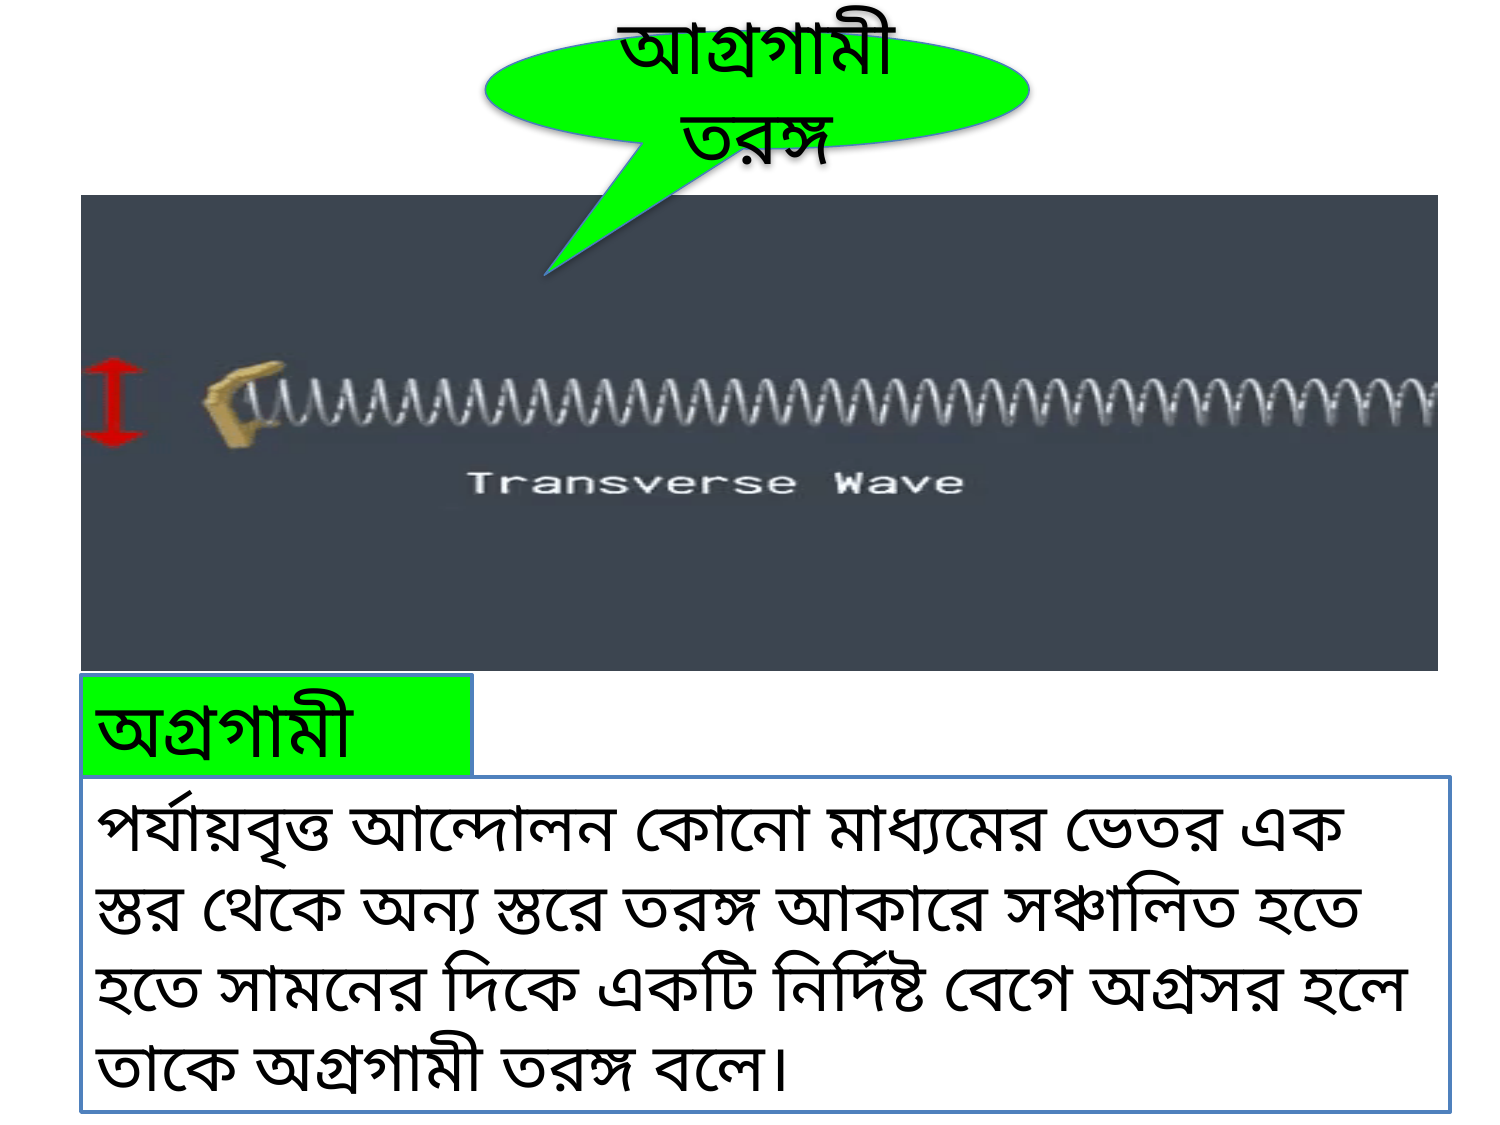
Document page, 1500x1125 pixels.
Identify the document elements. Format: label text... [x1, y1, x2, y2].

text_box আগ্রগামী তরঙ্গ [484, 30, 1030, 193]
text_box অগ্রগামী তরঙ্গ [79, 678, 474, 775]
text_box পর্যায়বৃত্ত আন্দোলন কোনো মাধ্যমের ভেতর এক স্তর থেকে অন্য স্তরে তরঙ্গ আকারে সঞ্চালিত হতে হতে সামনের দিকে একটি নির্দিষ্ট বেগে অগ্রসর হলে তাকে অগ্রগামী তরঙ্গ বলে। [79, 775, 1452, 1114]
picture [80, 195, 1438, 671]
